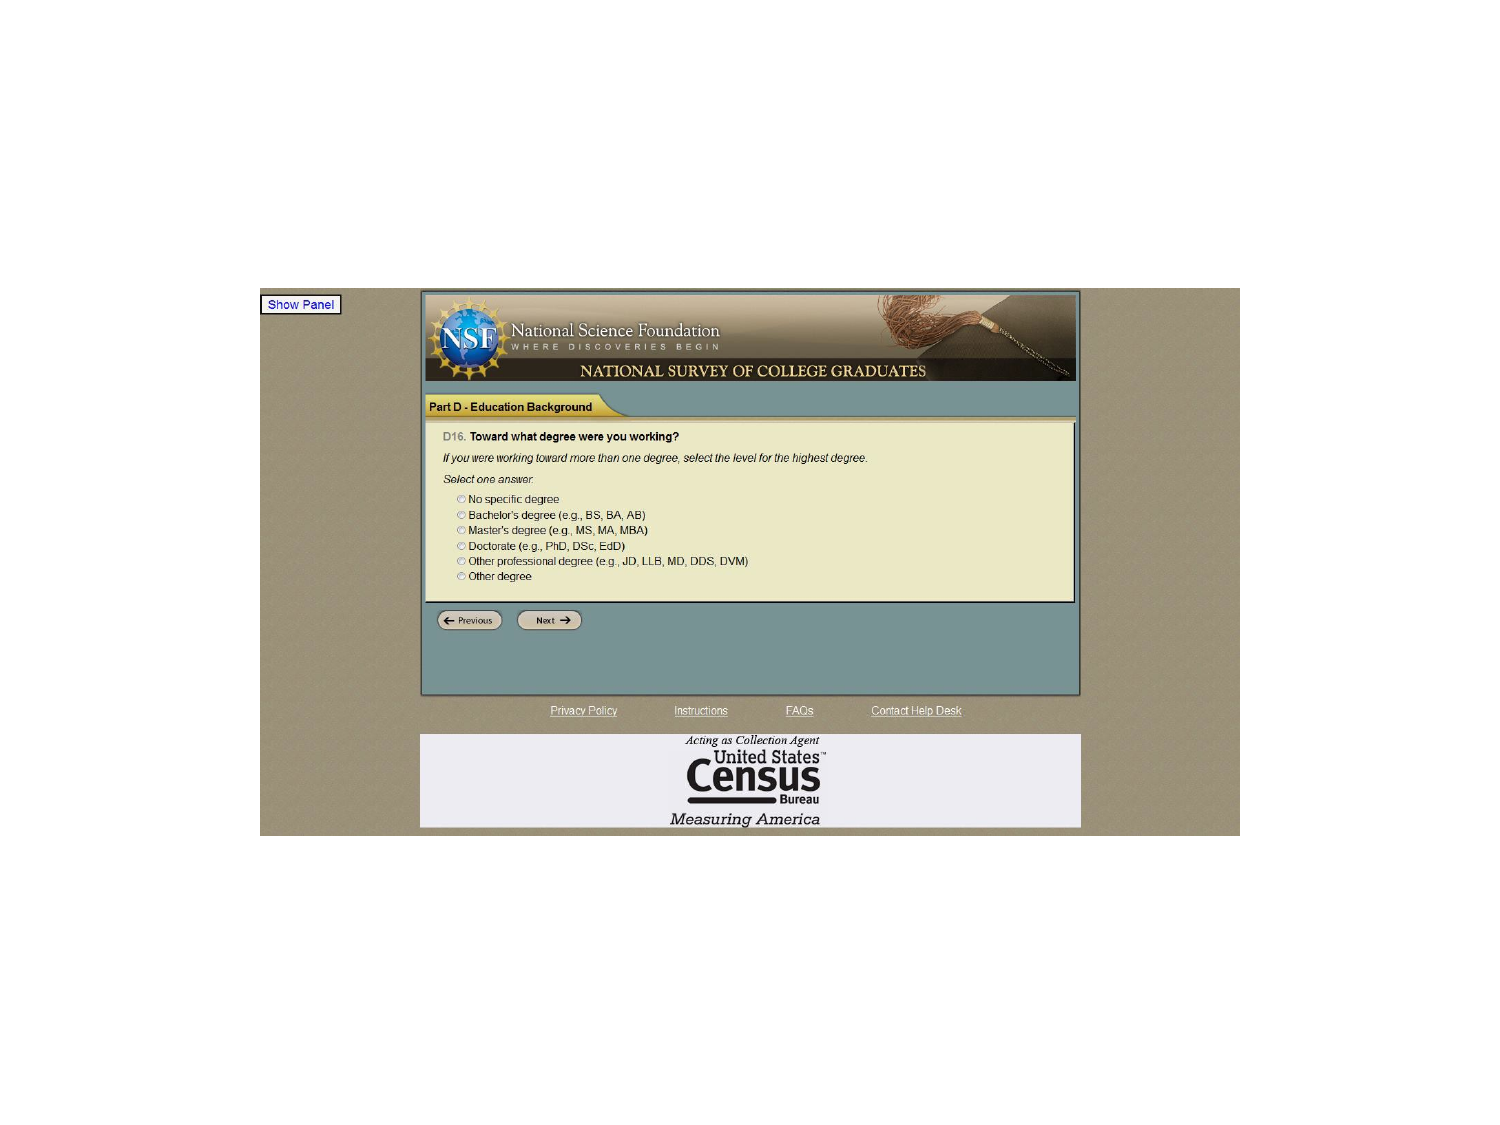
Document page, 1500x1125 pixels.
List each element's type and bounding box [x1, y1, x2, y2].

picture [260, 288, 1240, 837]
